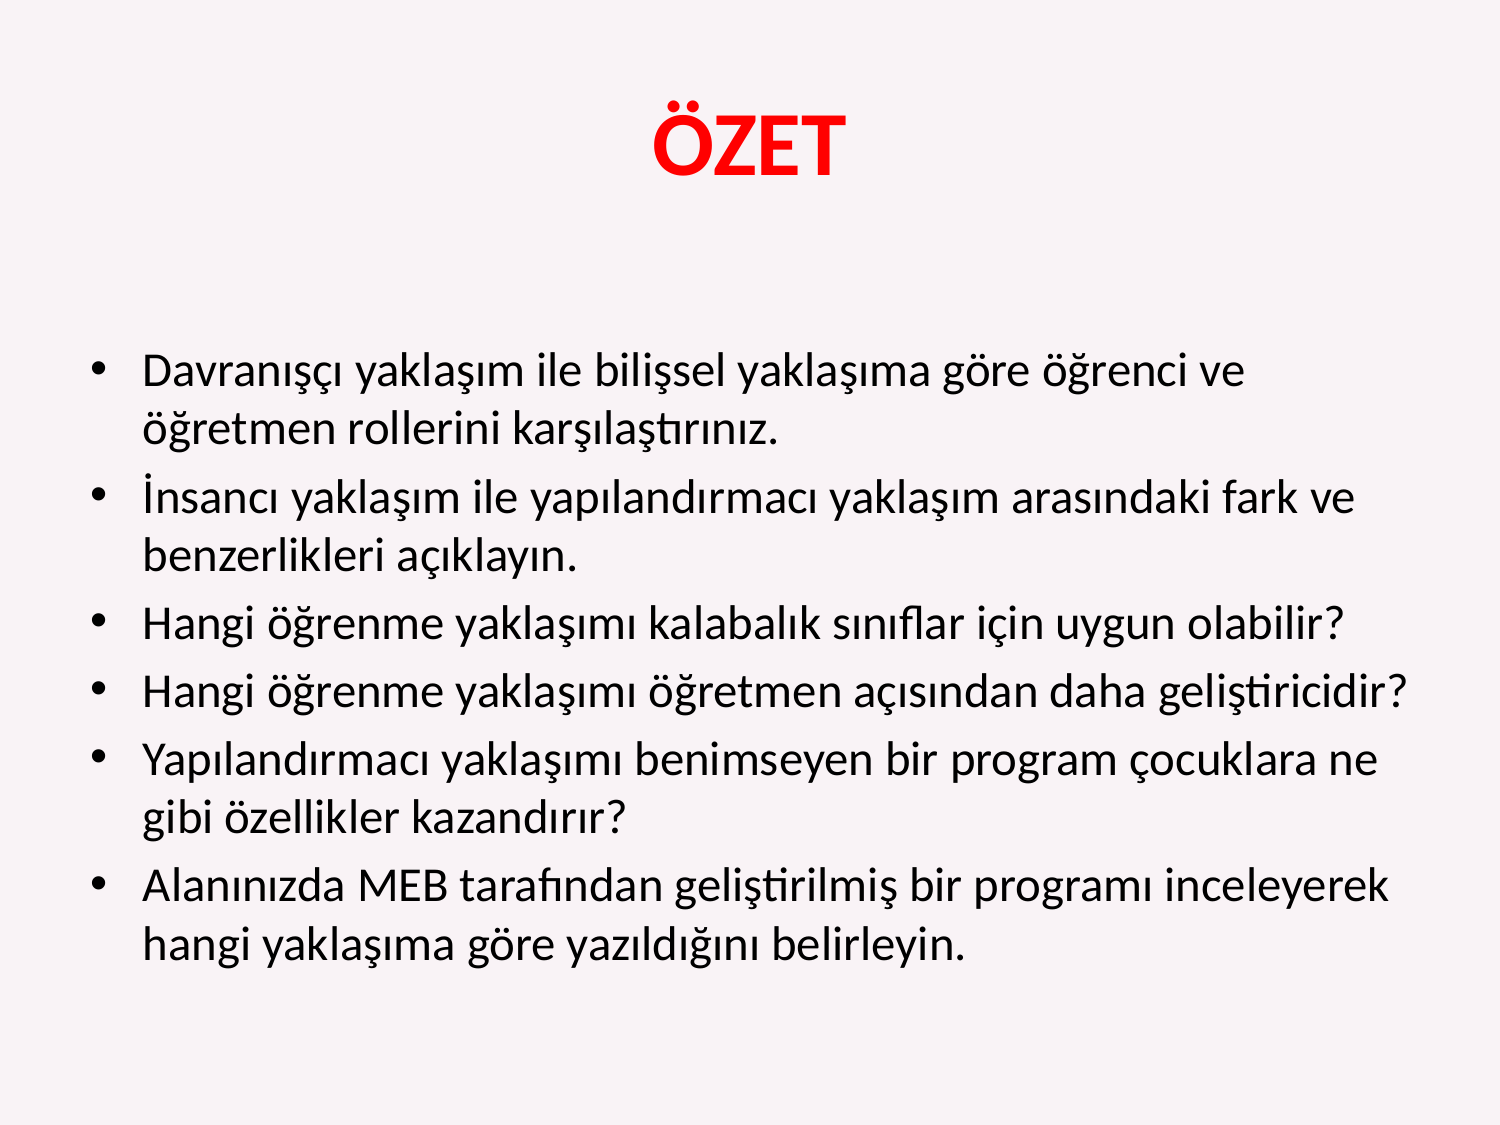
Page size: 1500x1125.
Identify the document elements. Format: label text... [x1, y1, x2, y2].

title ÖZET [75, 45, 1425, 233]
list Davranışçı yaklaşım ile bilişsel yaklaşıma göre öğrenci ve öğretmen rollerini karşılaştırınız. İnsancı yaklaşım ile yapılandırmacı yaklaşım arasındaki fark ve benzerlikleri açıklayın. Hangi öğrenme yaklaşımı kalabalık sınıflar için uygun olabilir? Hangi öğrenme yaklaşımı öğretmen açısından daha geliştiricidir? Yapılandırmacı yaklaşımı benimseyen bir program çocuklara ne gibi özellikler kazandırır? Alanınızda MEB tarafından geliştirilmiş bir programı inceleyerek hangi yaklaşıma göre yazıldığını belirleyin. [75, 262, 1425, 1005]
